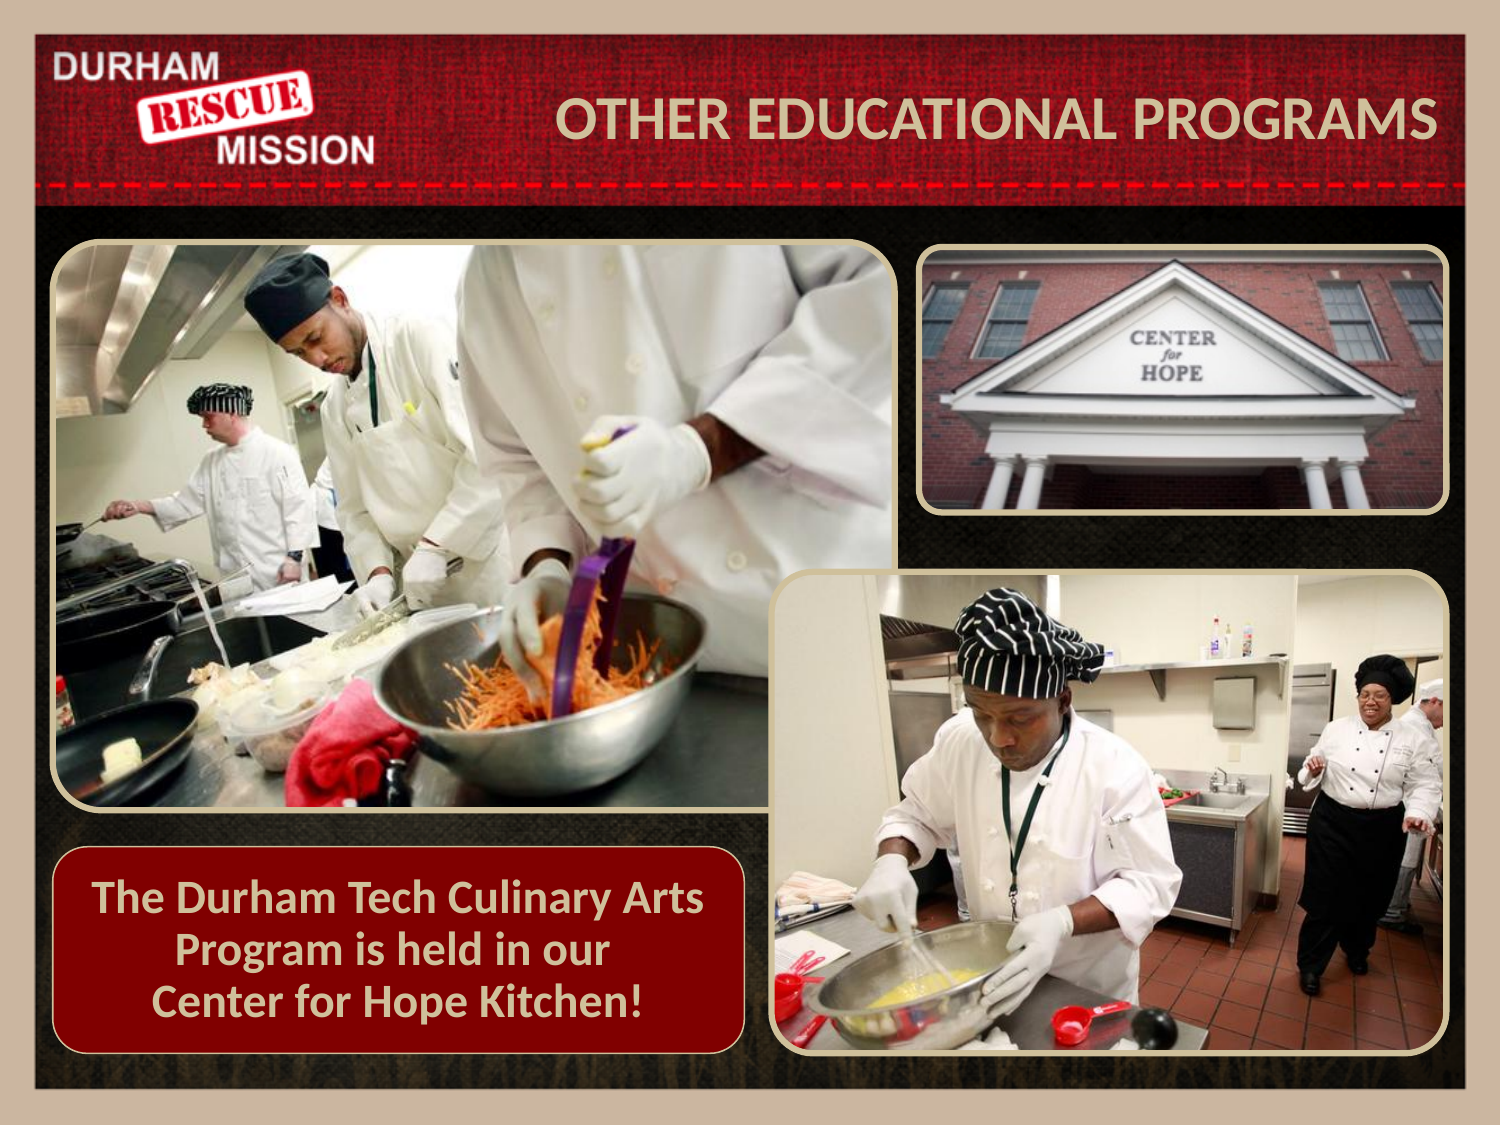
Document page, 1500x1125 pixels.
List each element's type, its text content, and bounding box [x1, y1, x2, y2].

text_box The Durham Tech Culinary Arts Program is held in our Center for Hope Kitchen! [52, 846, 745, 1054]
picture [0, 0, 1500, 1125]
text_box OTHER EDUCATIONAL PROGRAMS [348, 69, 1455, 160]
